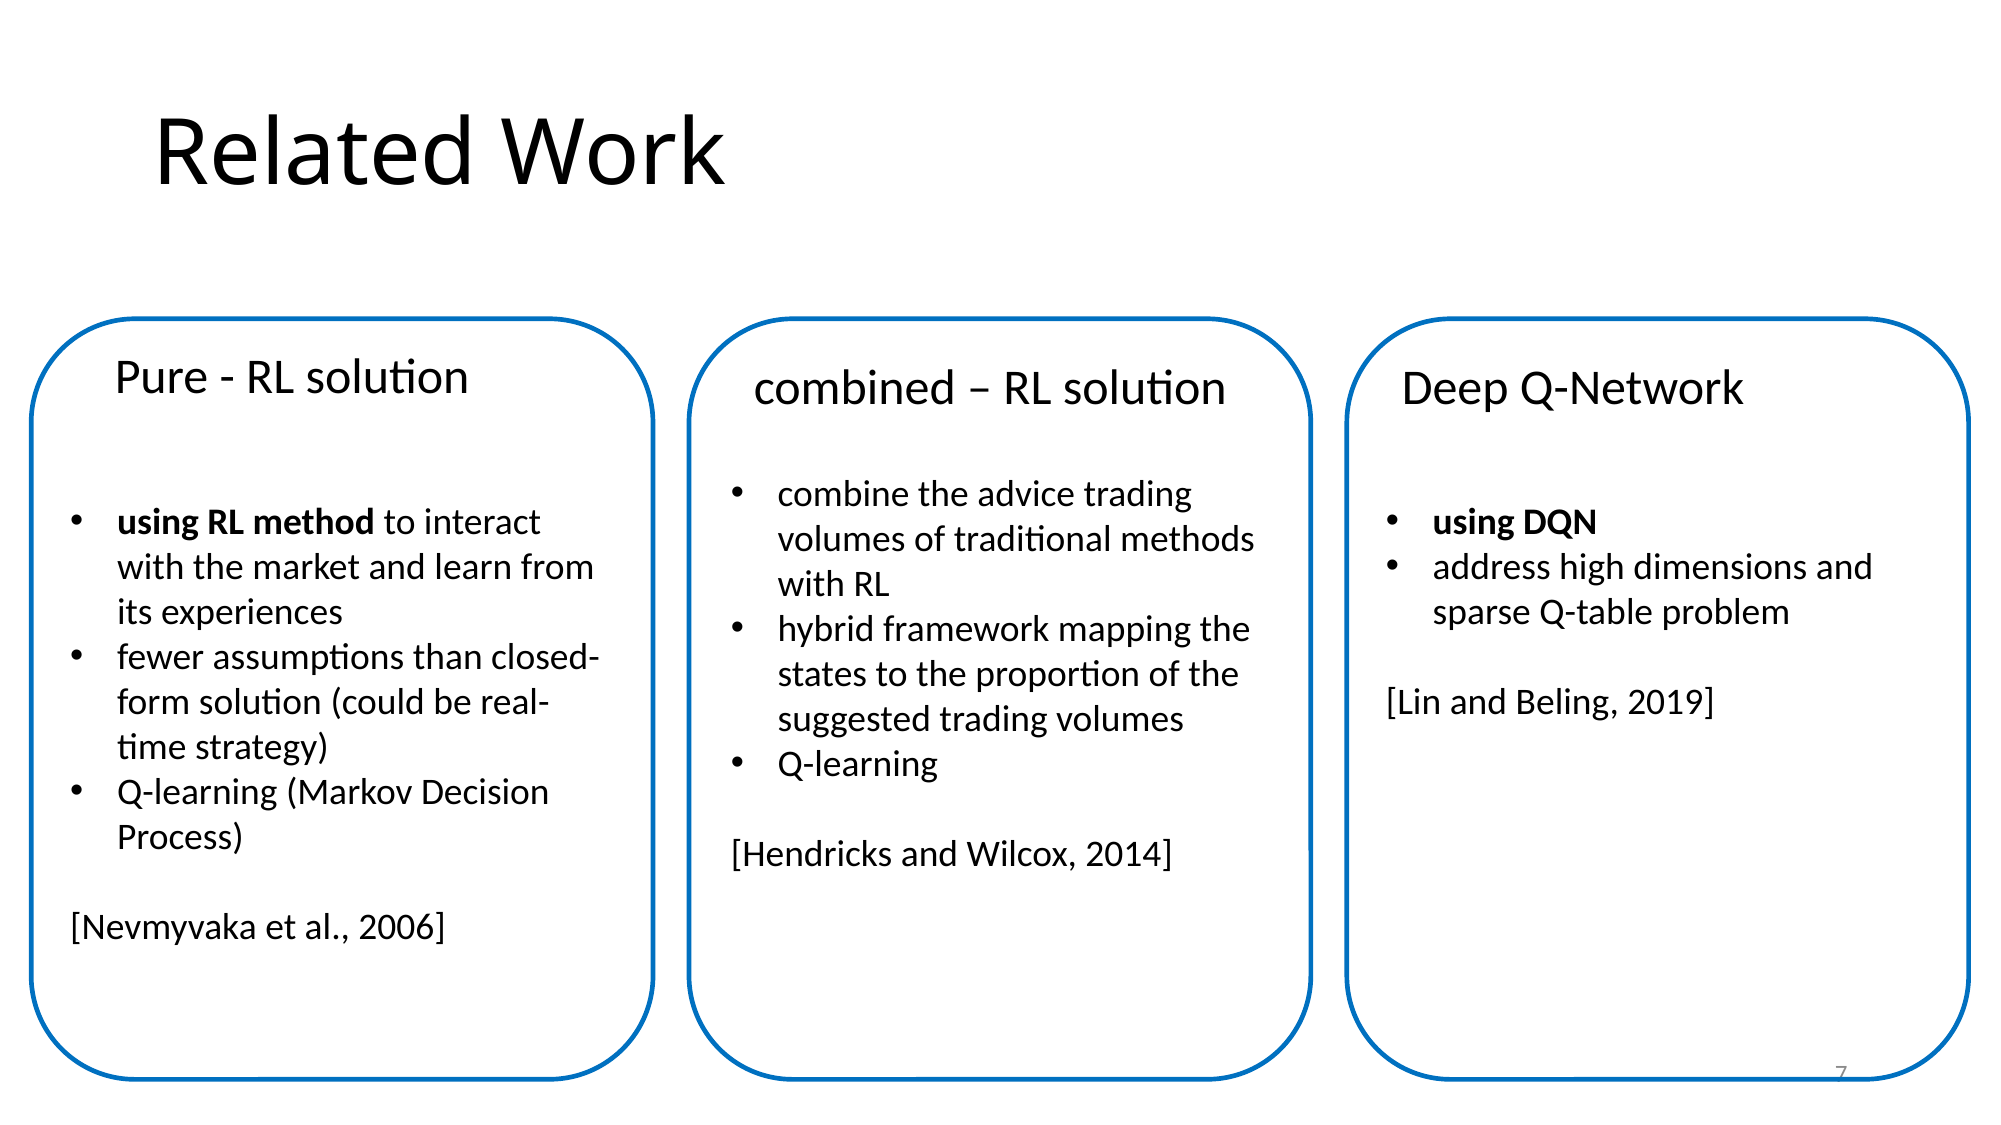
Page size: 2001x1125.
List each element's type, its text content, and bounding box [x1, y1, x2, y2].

text_box Deep Q-Network [1387, 346, 1929, 422]
text_box [30, 317, 655, 1081]
slide_number 7 [1412, 1042, 1863, 1103]
text_box Pure - RL solution [99, 335, 513, 411]
text_box [1345, 317, 1970, 1081]
text_box combined – RL solution [739, 346, 1255, 422]
text_box using DQN address high dimensions and sparse Q-table problem [Lin and Beling, 2019] [1371, 489, 1945, 775]
title Related Work [137, 45, 1863, 264]
text_box using RL method to interact with the market and learn from its experiences fewer assumptions than closed-form solution (could be real-time strategy) Q-learning (Markov Decision Process) [Nevmyvaka et al., 2006] [55, 489, 624, 955]
text_box [687, 317, 1312, 1081]
text_box combine the advice trading volumes of traditional methods with RL hybrid framework mapping the states to the proportion of the suggested trading volumes Q-learning [Hendricks and Wilcox, 2014] [715, 462, 1284, 882]
